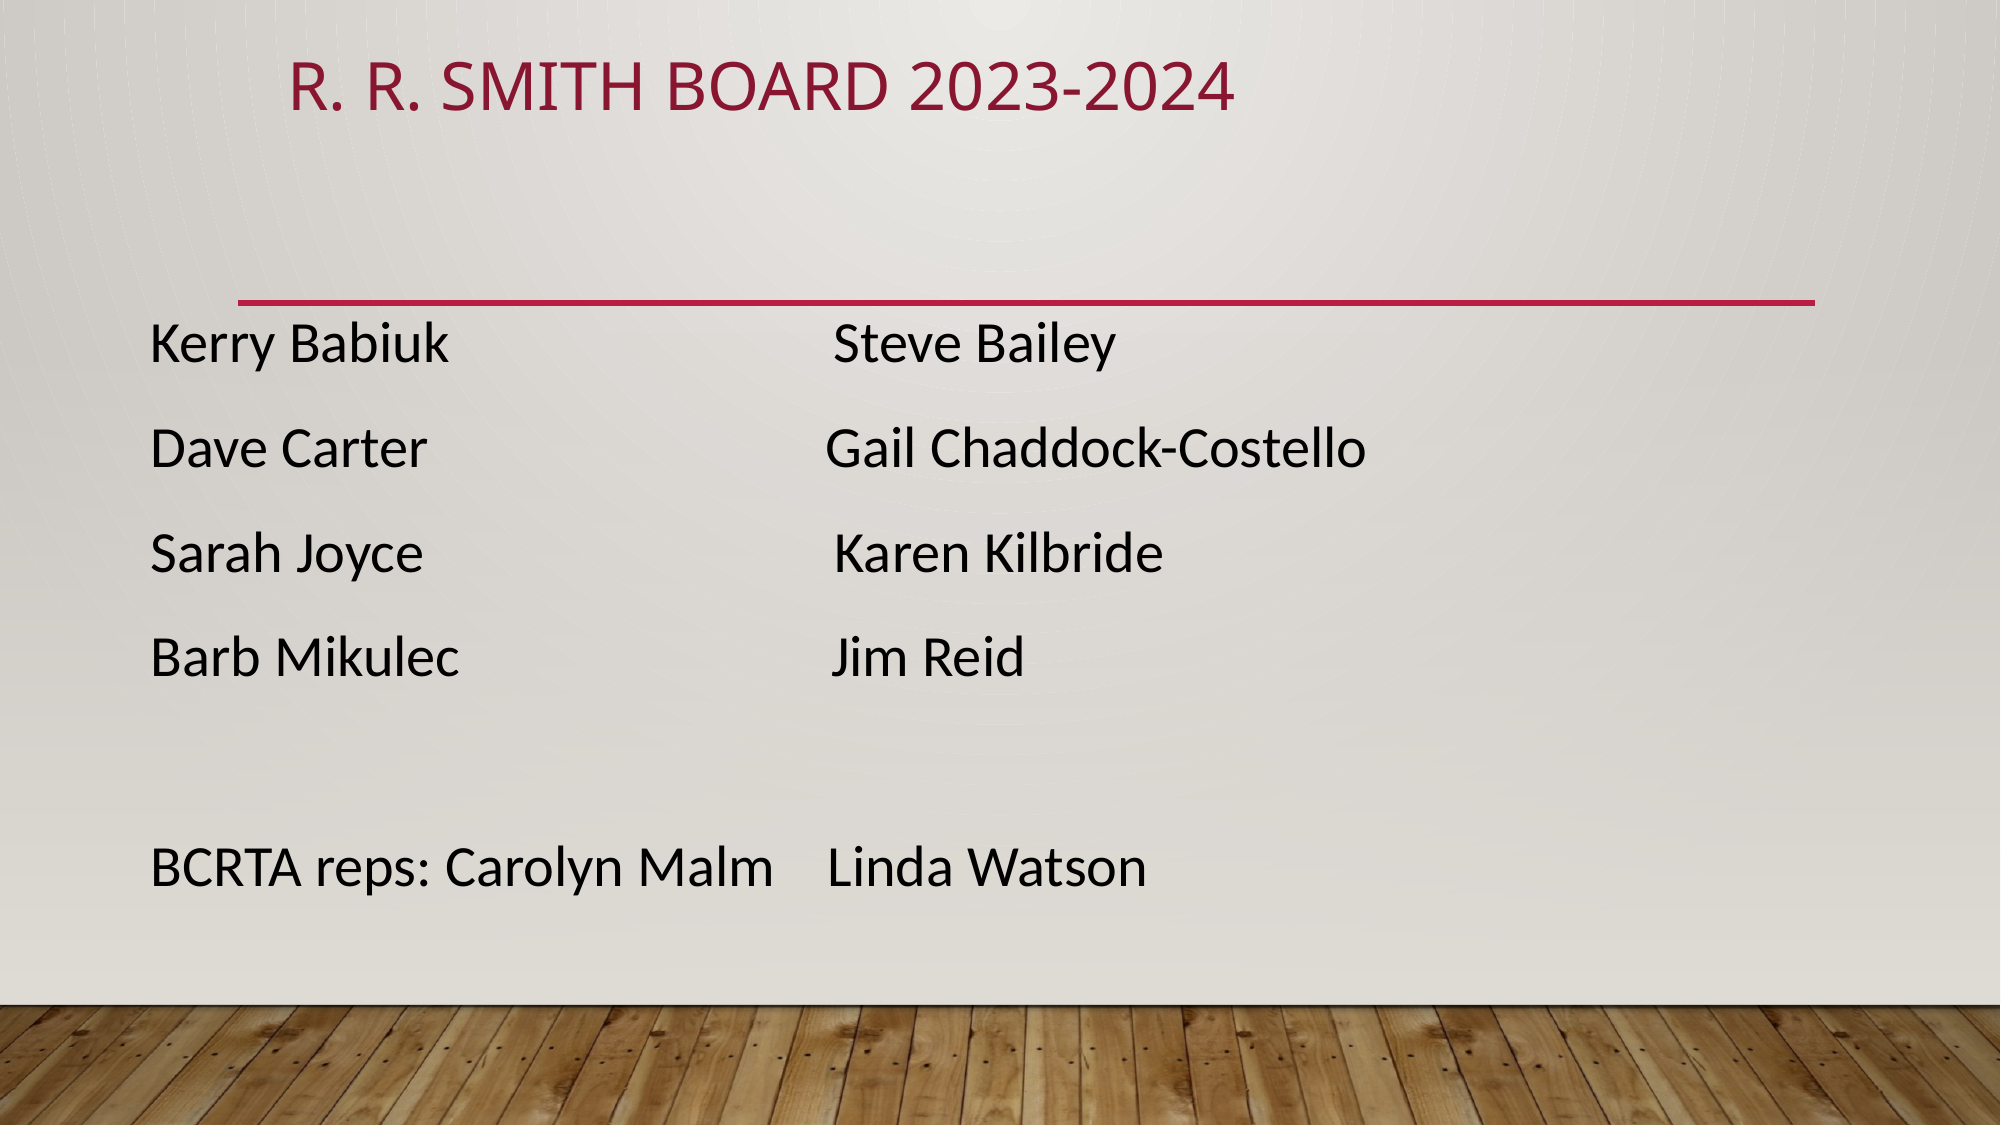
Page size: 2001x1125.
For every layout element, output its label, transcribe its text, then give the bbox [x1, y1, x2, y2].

title R. R. Smith Board 2023-2024 [238, 45, 1814, 229]
picture [0, 1005, 2000, 1125]
list Kerry Babiuk Steve Bailey Dave Carter Gail Chaddock-Costello Sarah Joyce Karen Kilbride Barb Mikulec Jim Reid BCRTA reps: Carolyn Malm Linda Watson [135, 282, 1663, 1046]
